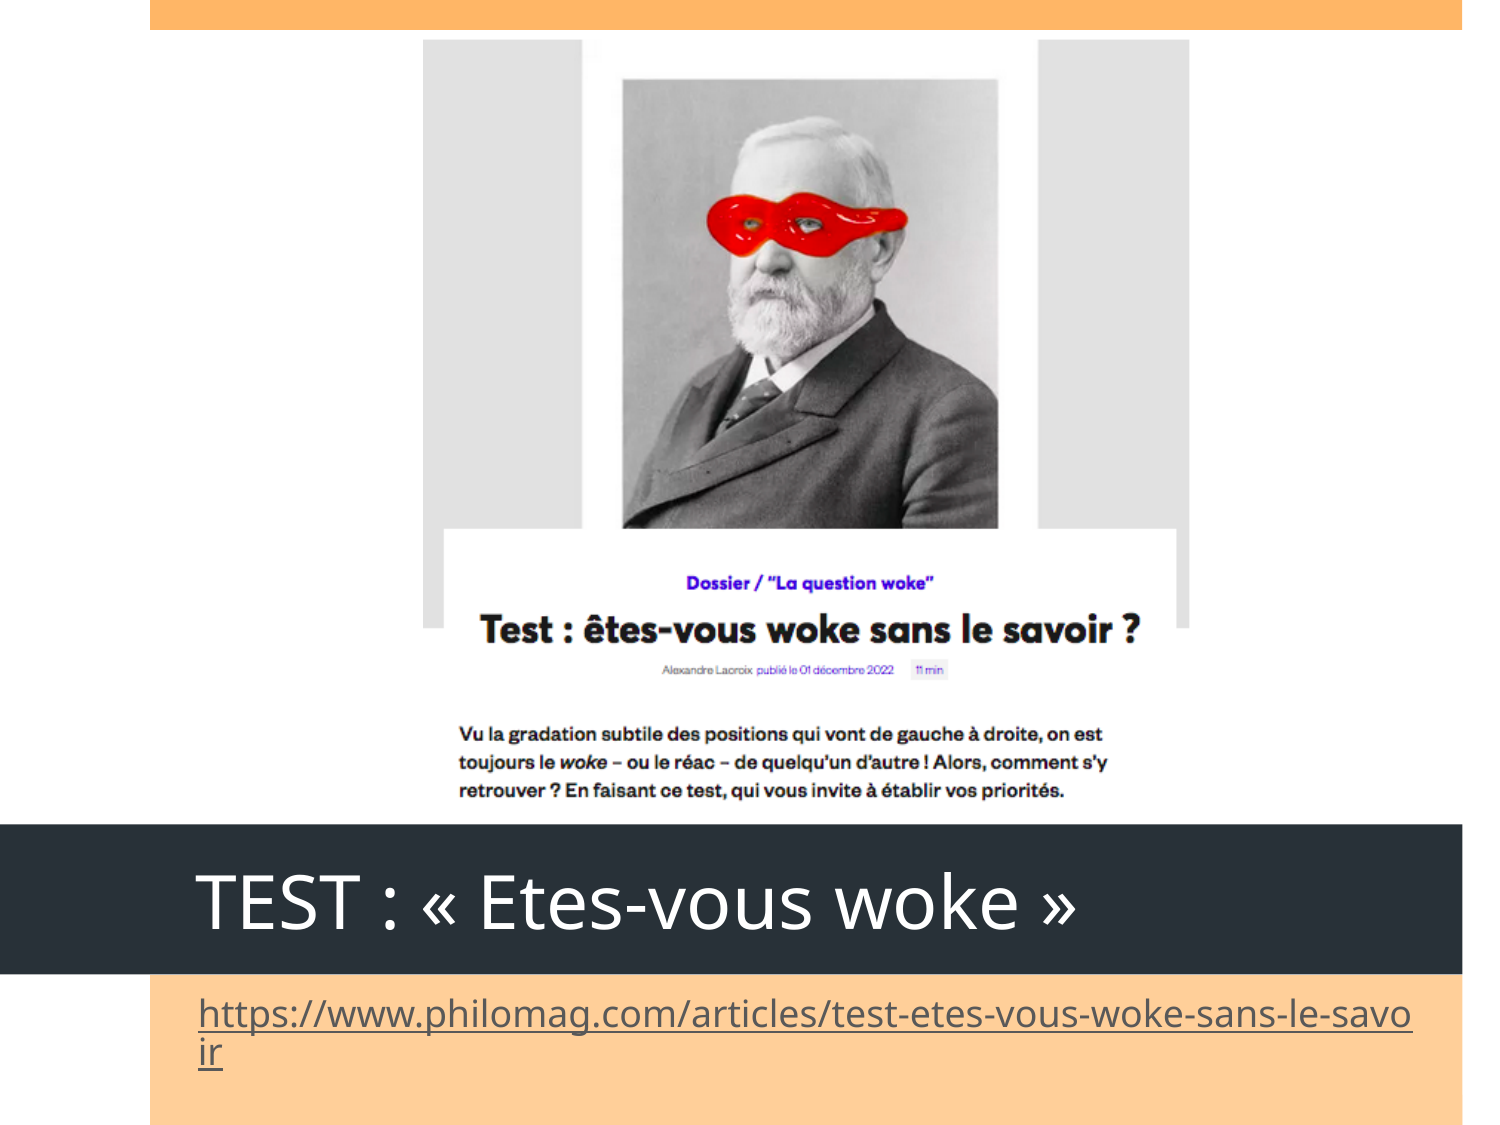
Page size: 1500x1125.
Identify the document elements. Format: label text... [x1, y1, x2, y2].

title TEST : « Etes-vous woke » [0, 824, 1463, 975]
subtitle https://www.philomag.com/articles/test-etes-vous-woke-sans-le-savoir [150, 975, 1463, 1125]
picture [422, 34, 1190, 825]
